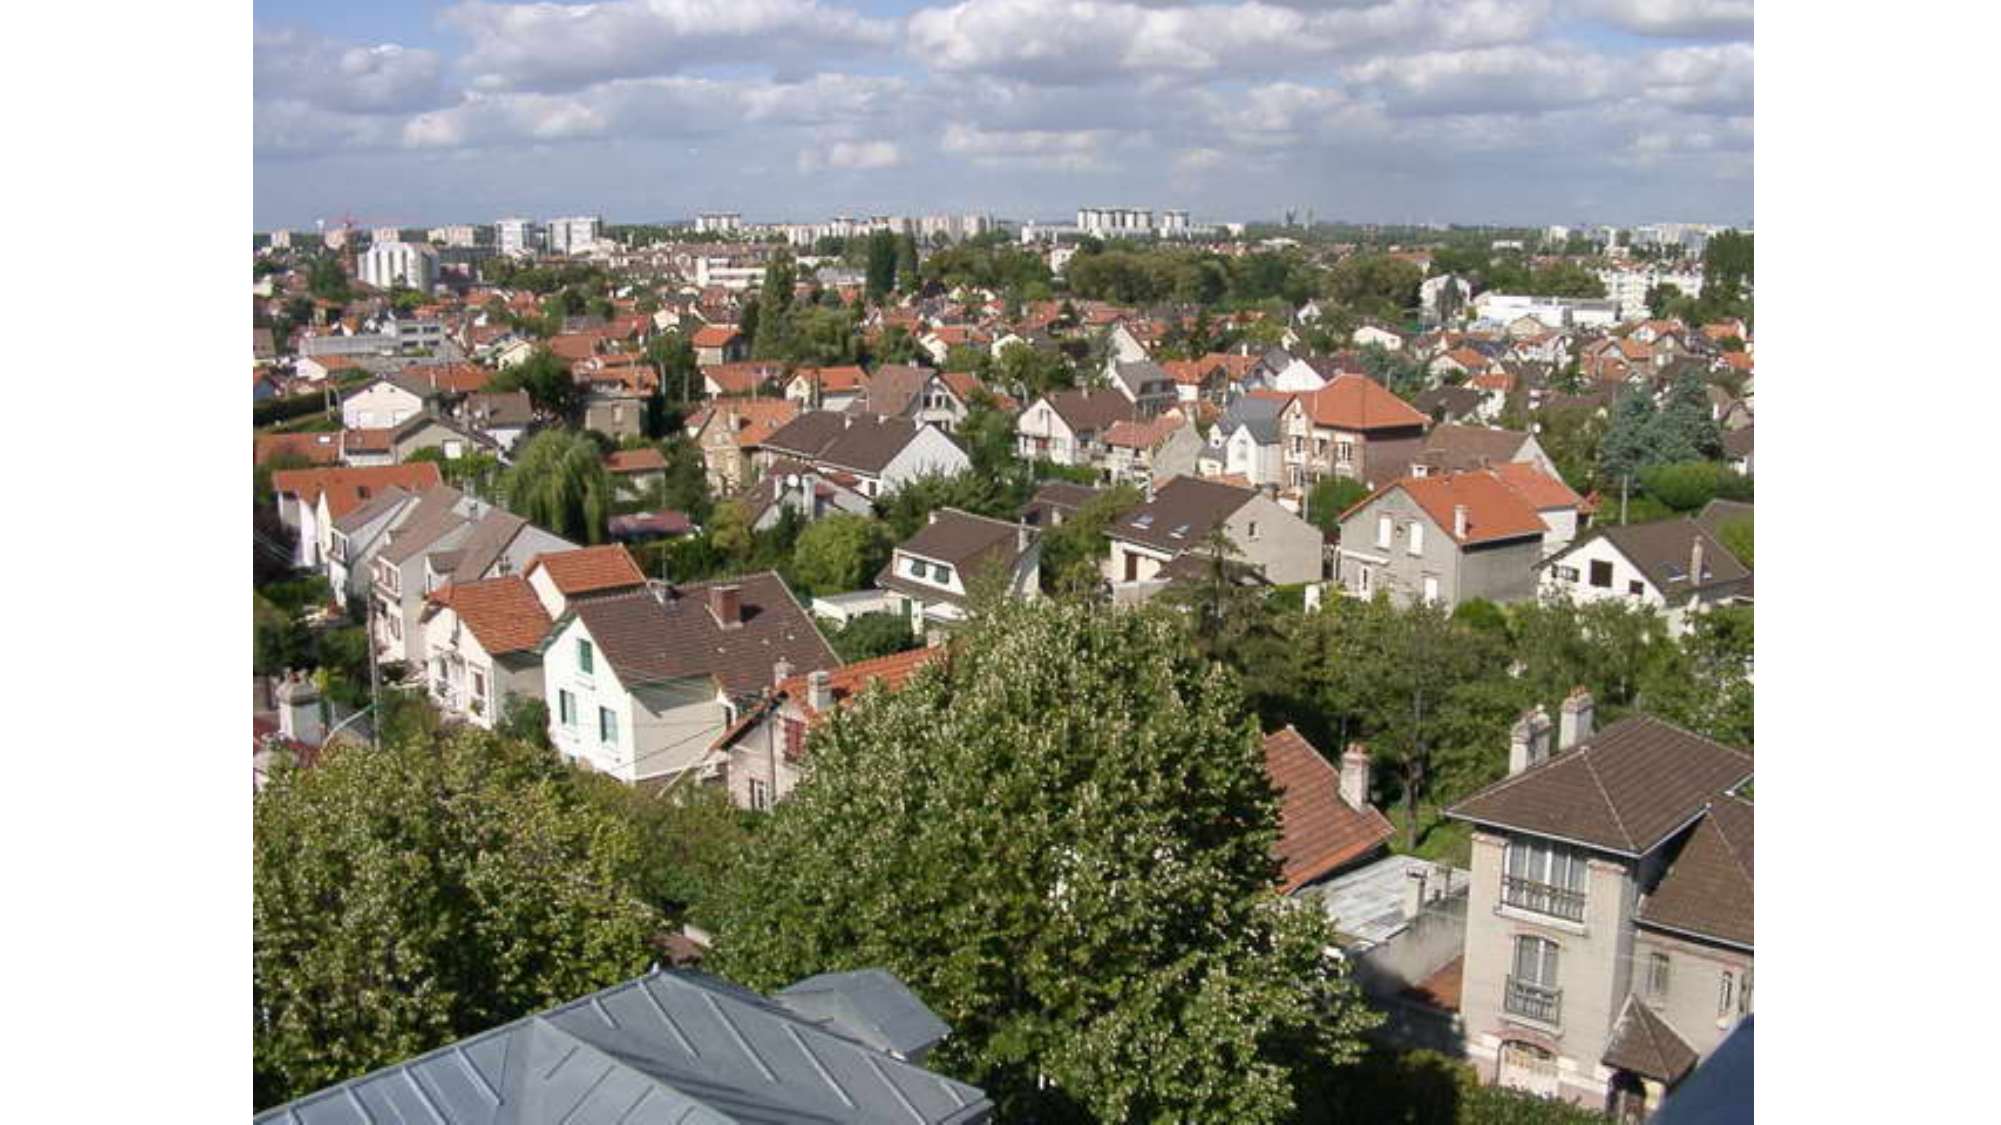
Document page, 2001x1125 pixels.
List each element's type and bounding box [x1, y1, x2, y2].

list [253, 0, 1754, 1125]
